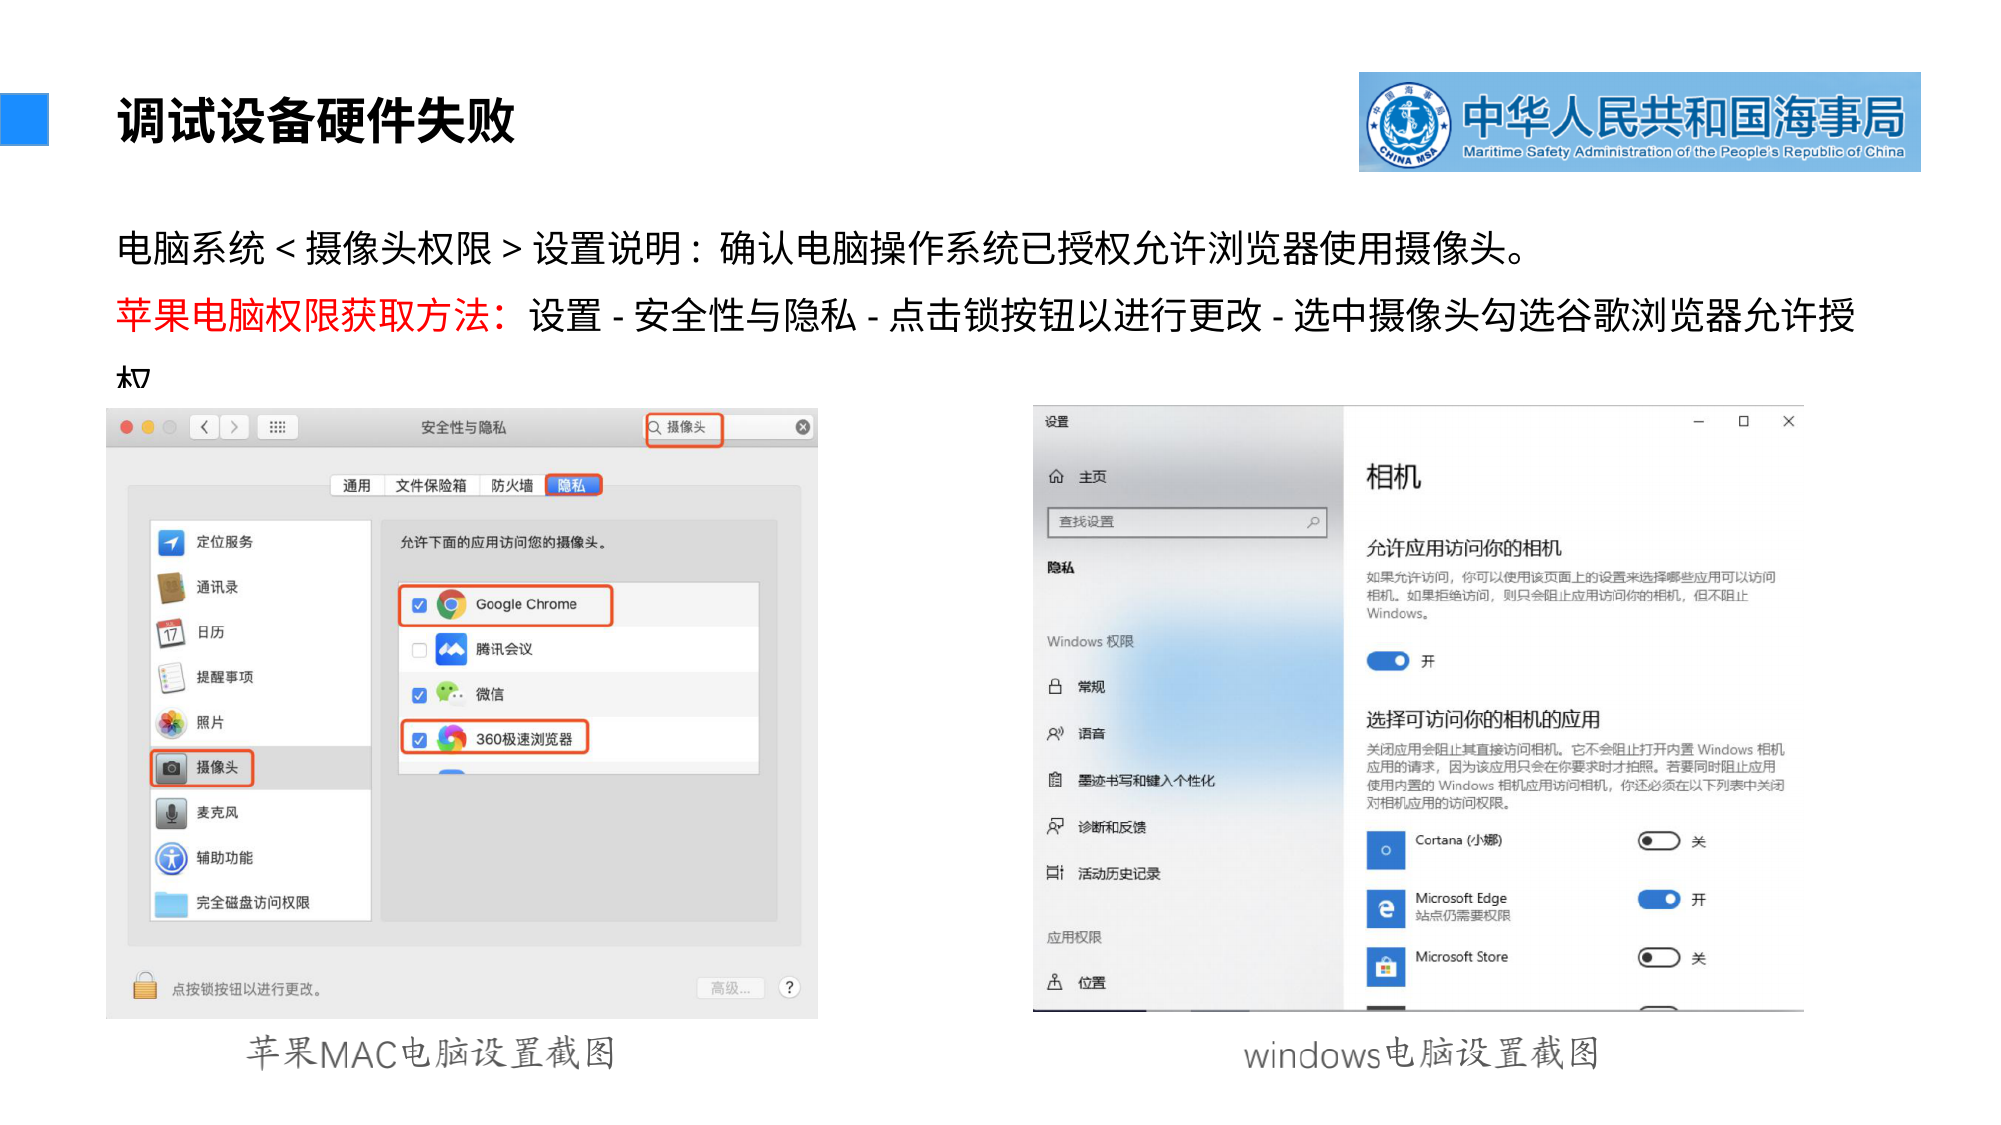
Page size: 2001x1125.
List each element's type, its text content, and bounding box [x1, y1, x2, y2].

text_box [0, 93, 49, 146]
picture [100, 388, 1848, 1078]
picture [1358, 72, 1921, 172]
text_box 电脑系统<摄像头权限>设置说明: 确认电脑操作系统已授权允许浏览器使用摄像头。 苹果电脑权限获取方法：设置-安全性与隐私-点击锁按钮以进行更改-选中摄像头勾选谷歌浏览器允许授权 [100, 194, 1880, 412]
text_box 调试设备硬件失败 [101, 81, 532, 157]
